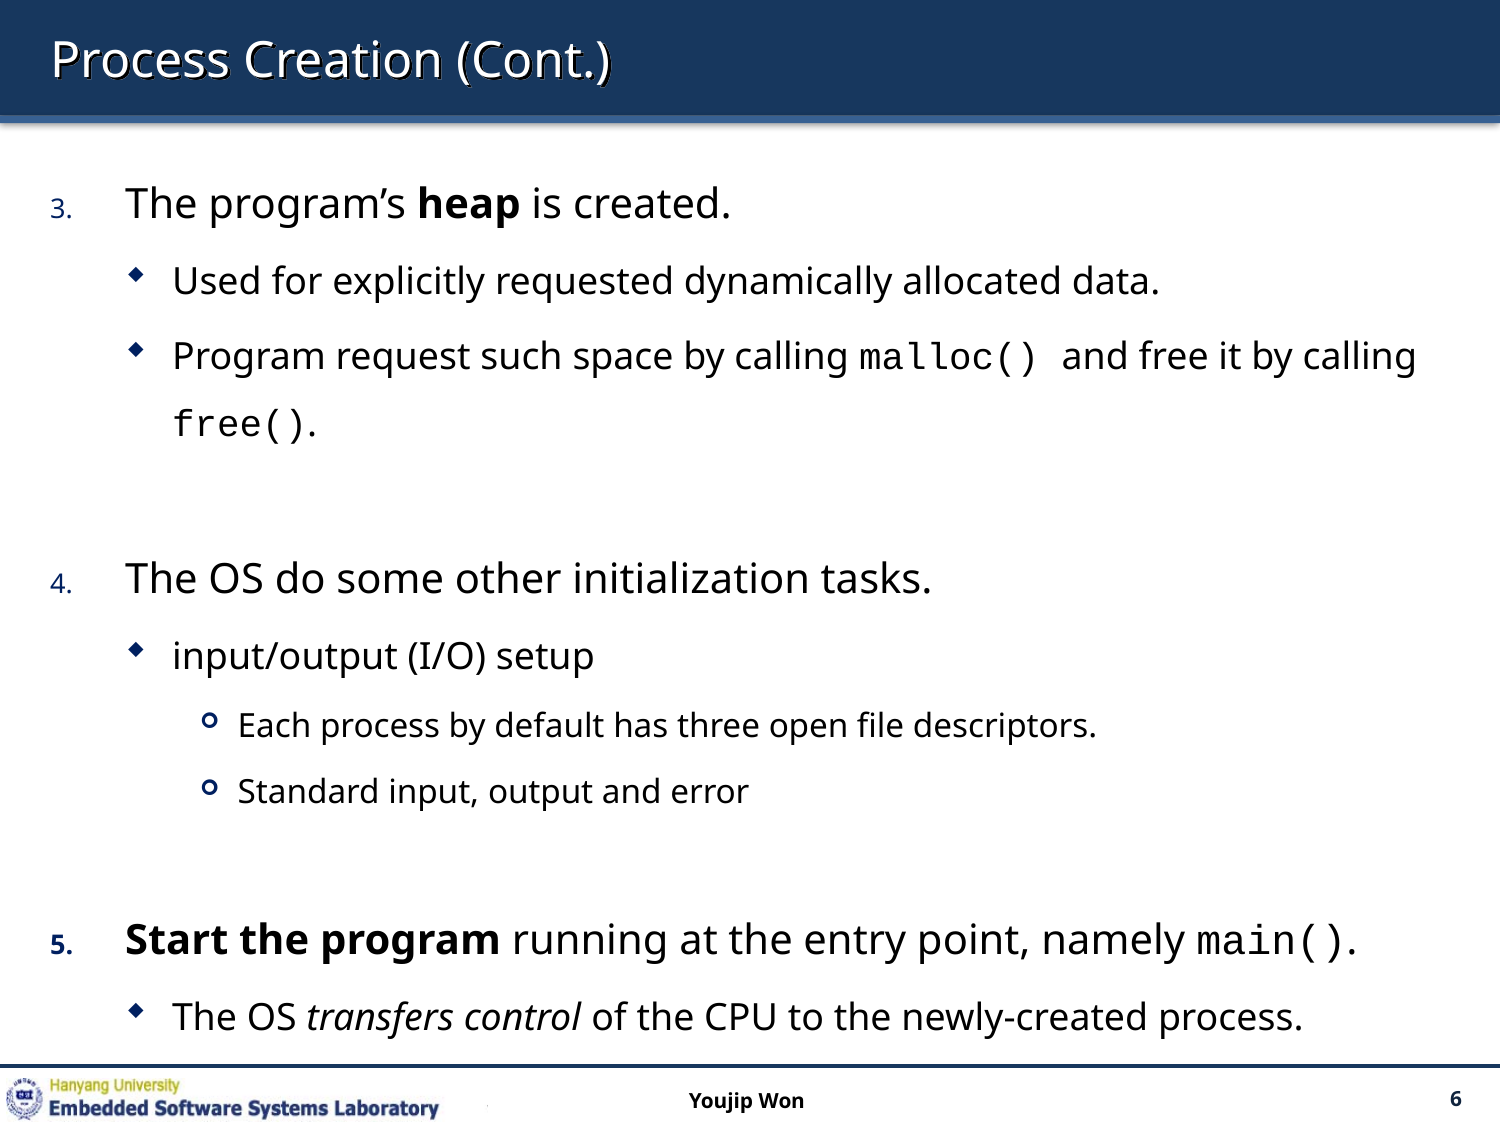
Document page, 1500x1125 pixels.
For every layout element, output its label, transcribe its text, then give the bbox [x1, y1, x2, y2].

footer Youjip Won [497, 1079, 997, 1117]
title Process Creation (Cont.) [34, 8, 1477, 106]
slide_number 6 [1306, 1081, 1483, 1118]
list The program’s heap is created. Used for explicitly requested dynamically allocated data. Program request such space by calling malloc() and free it by calling free(). The OS do some other initialization tasks. input/output (I/O) setup Each process by default has three open file descriptors. Standard input, output and error Start the program running at the entry point, namely main(). The OS transfers control of the CPU to the newly-created process. [34, 144, 1477, 1048]
picture [6, 1078, 488, 1122]
